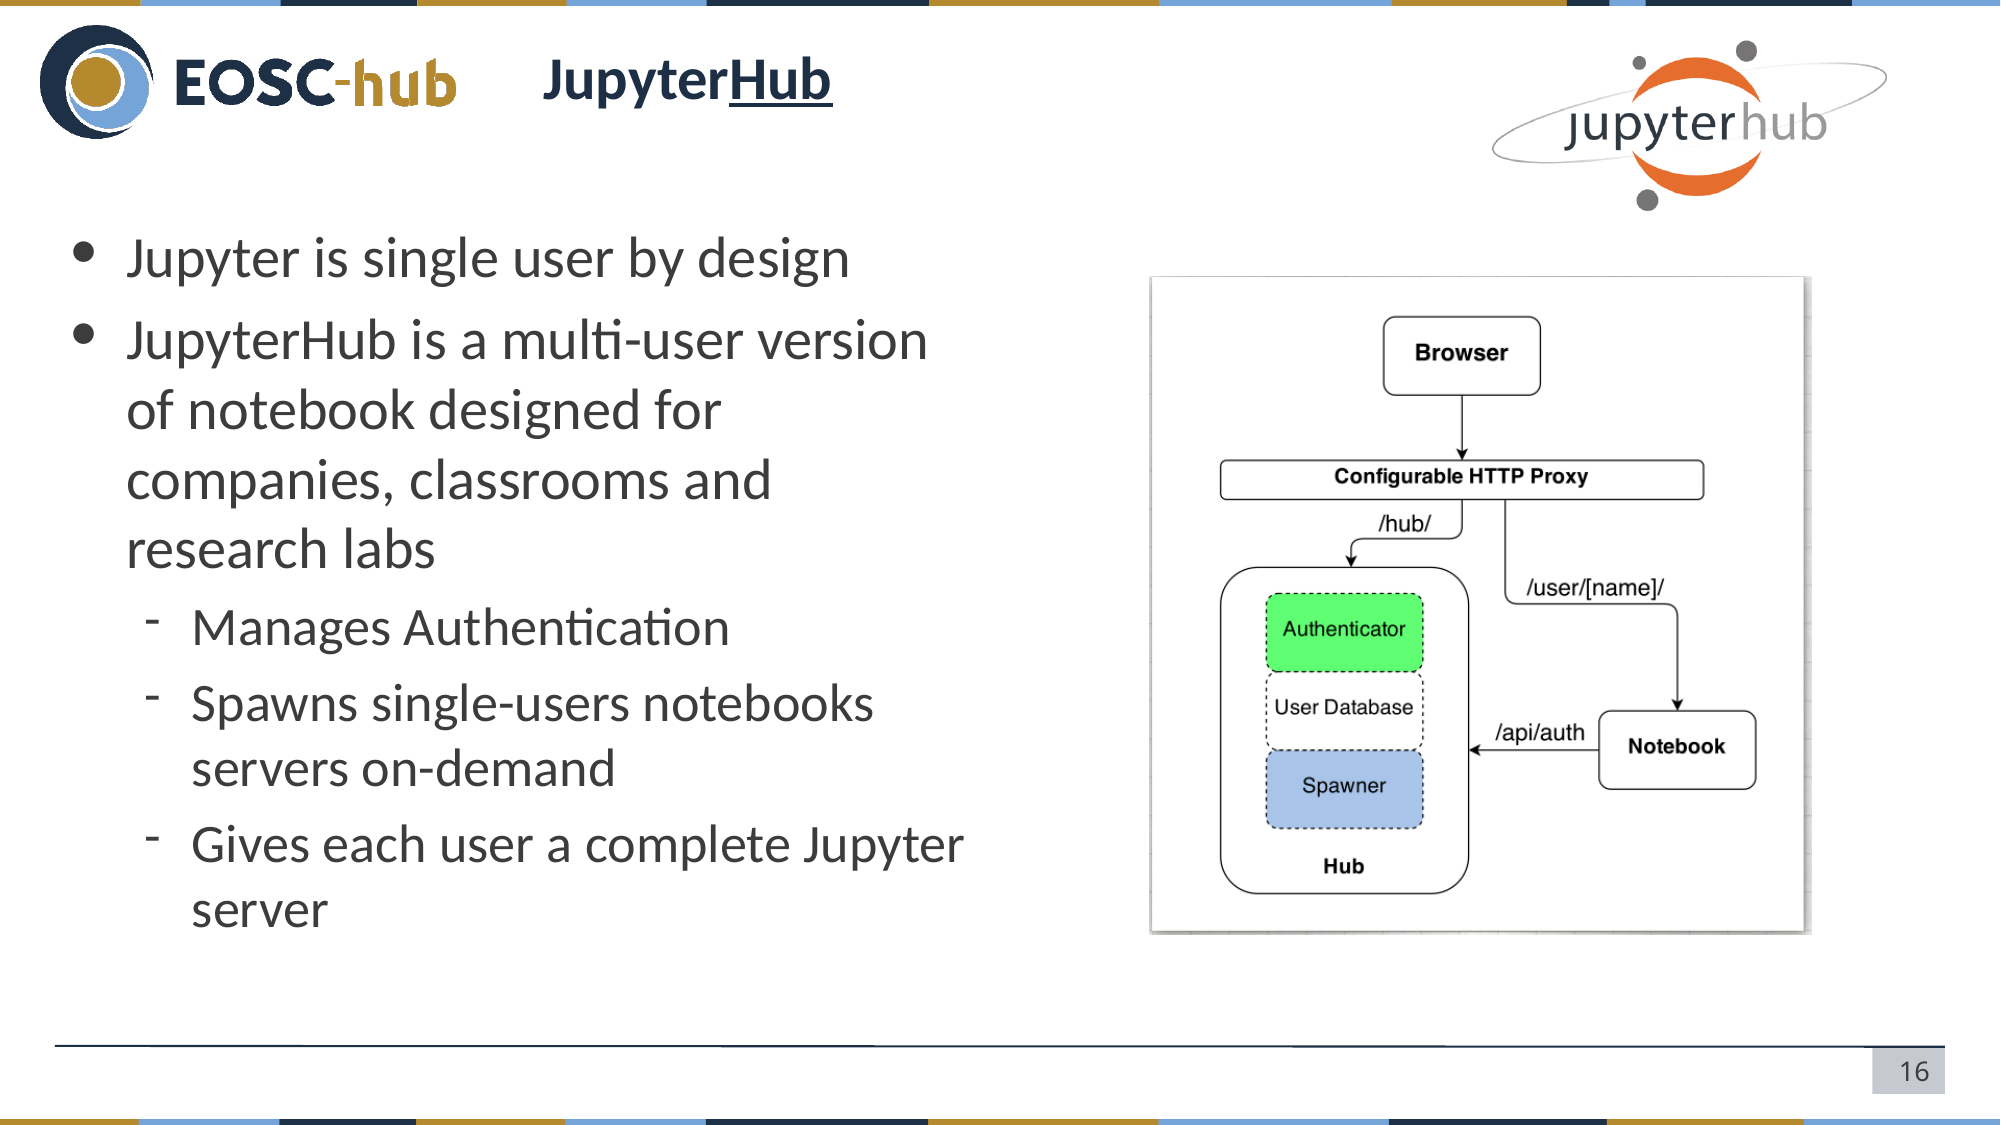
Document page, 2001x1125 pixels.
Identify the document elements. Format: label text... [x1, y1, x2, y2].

picture [0, 1119, 2000, 1125]
picture [17, 19, 479, 144]
text_box [279, 598, 1083, 1024]
title JupyterHub [528, 30, 1946, 120]
list Jupyter is single user by design JupyterHub is a multi-user version of notebook designed for companies, classrooms and research labs Manages Authentication Spawns single-users notebooks servers on-demand Gives each user a complete Jupyter server [55, 212, 985, 999]
slide_number ‹#› [1433, 1046, 1945, 1094]
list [1148, 275, 1812, 935]
picture [1491, 38, 1887, 213]
